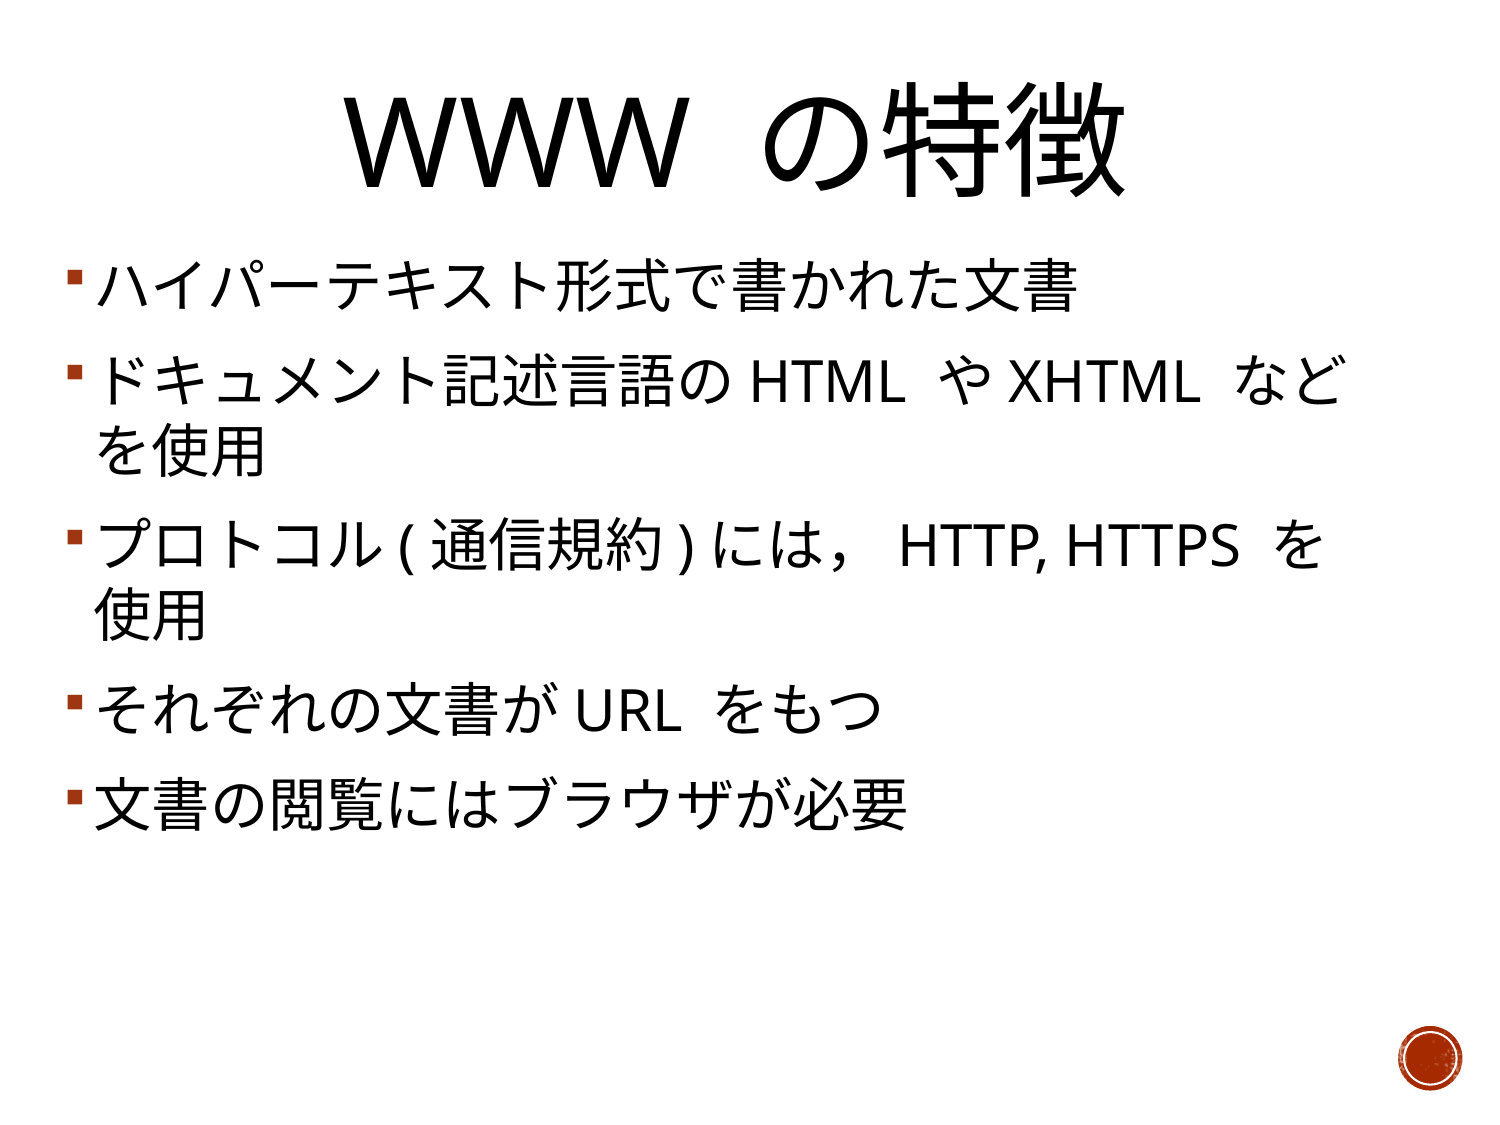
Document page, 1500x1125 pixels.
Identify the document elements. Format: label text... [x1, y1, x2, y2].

list ハイパーテキスト形式で書かれた文書 ドキュメント記述言語のHTML やXHTML などを使用 プロトコル(通信規約)には，HTTP, HTTPS を使用 それぞれの文書がURL をもつ 文書の閲覧にはブラウザが必要 [48, 241, 1381, 1017]
title WWW の特徴 [0, 64, 1500, 230]
